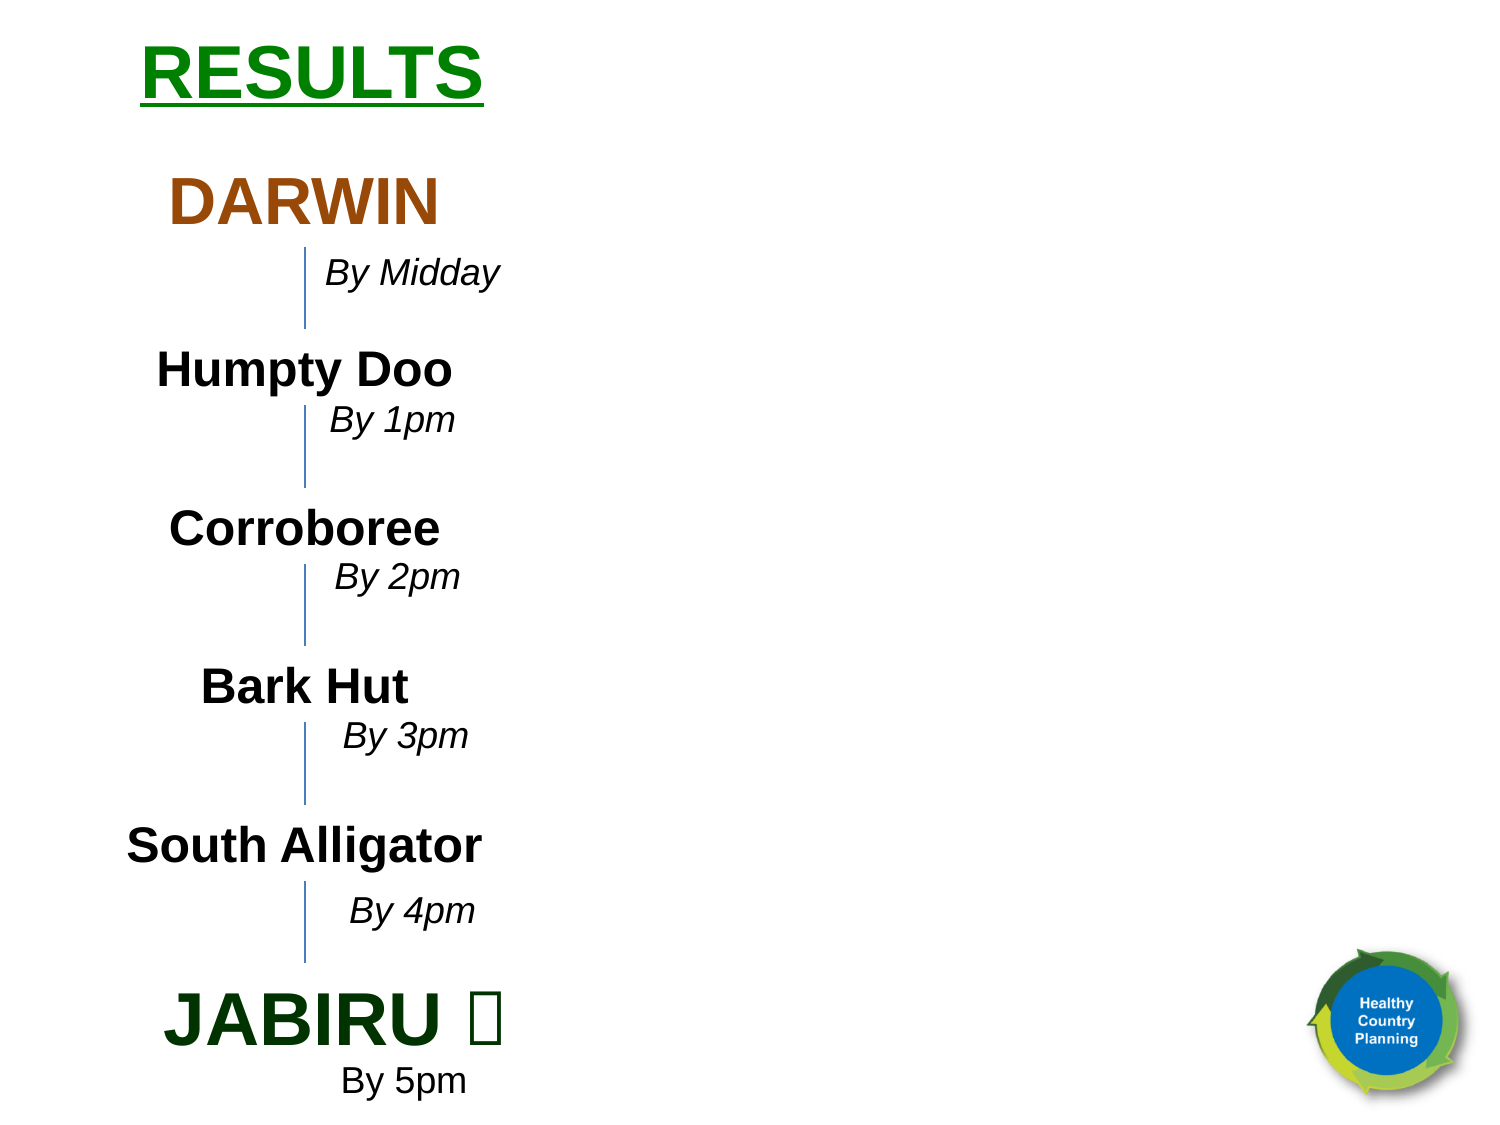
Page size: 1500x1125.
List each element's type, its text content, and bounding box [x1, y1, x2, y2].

text_box By 2pm [319, 544, 477, 605]
text_box Bark Hut [185, 646, 424, 722]
text_box By 3pm [327, 703, 485, 763]
text_box By 1pm [314, 387, 474, 447]
text_box JABIRU  [148, 963, 588, 1069]
text_box By 5pm [325, 1048, 483, 1108]
text_box By 4pm [334, 878, 492, 939]
picture [1287, 937, 1498, 1125]
text_box South Alligator [111, 804, 498, 880]
text_box DARWIN [153, 150, 457, 246]
text_box By Midday [310, 240, 543, 300]
text_box Humpty Doo [141, 329, 469, 404]
text_box Corroboree [153, 487, 456, 563]
text_box RESULTS [125, 16, 500, 121]
